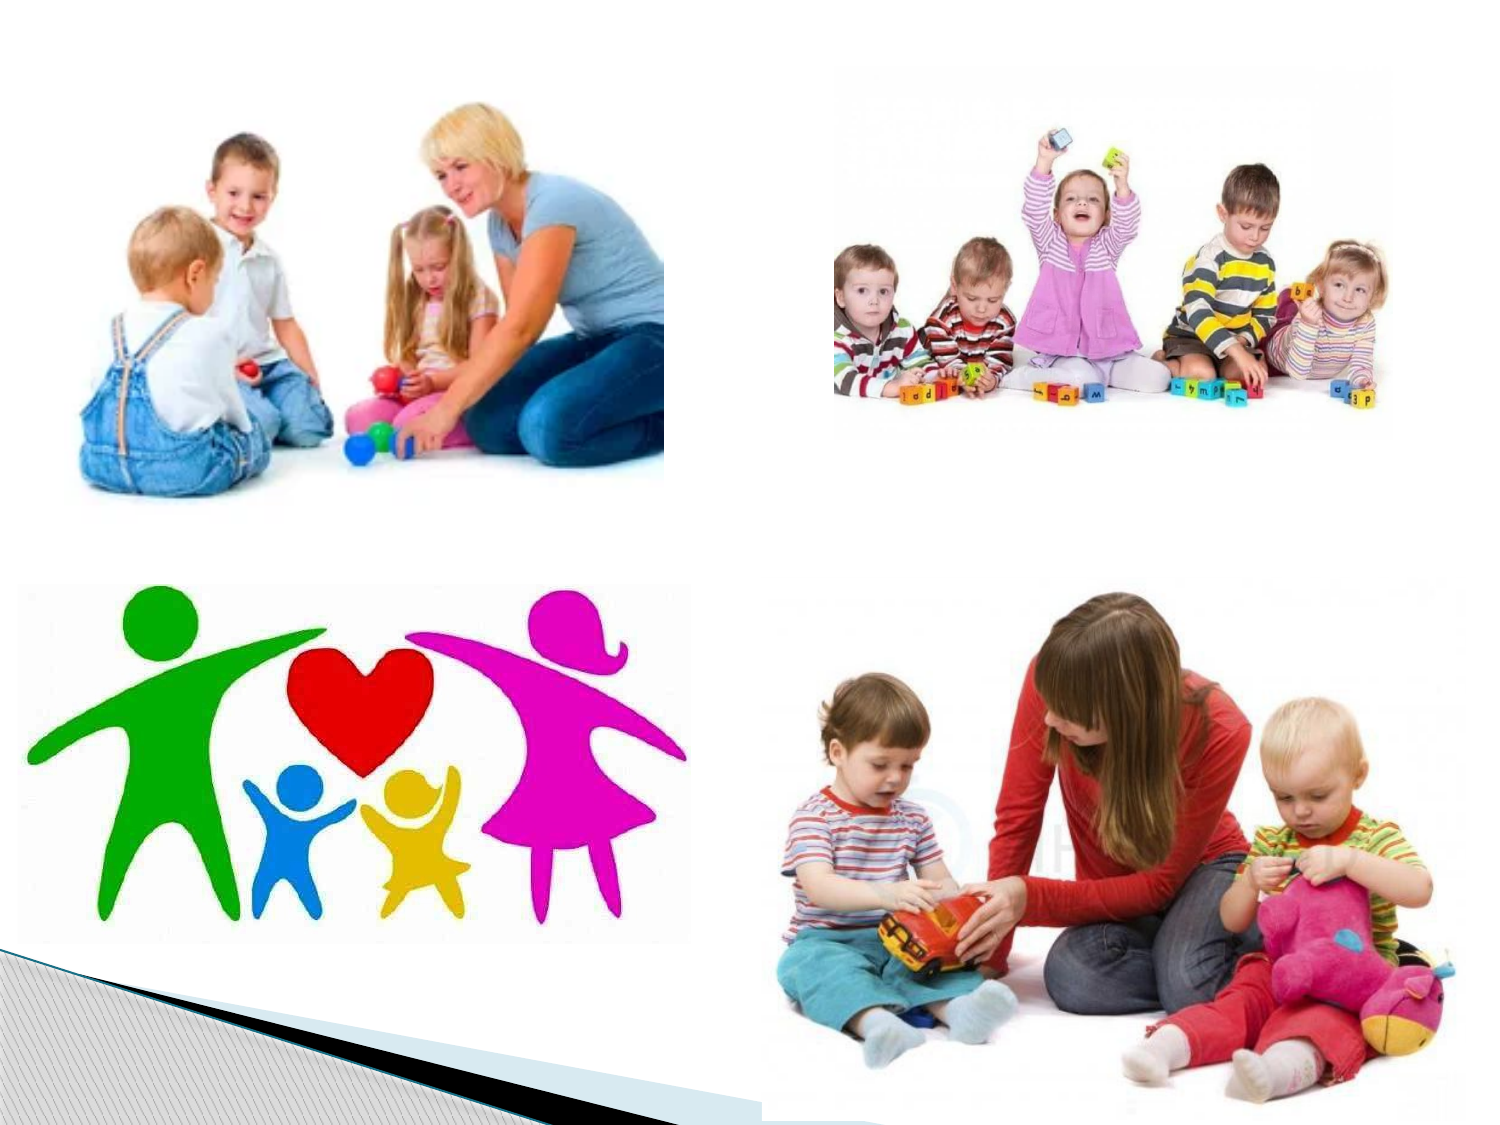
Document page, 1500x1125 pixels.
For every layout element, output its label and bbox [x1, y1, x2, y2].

picture [761, 576, 1466, 1121]
picture [64, 66, 664, 524]
picture [17, 583, 692, 945]
picture [834, 66, 1394, 440]
